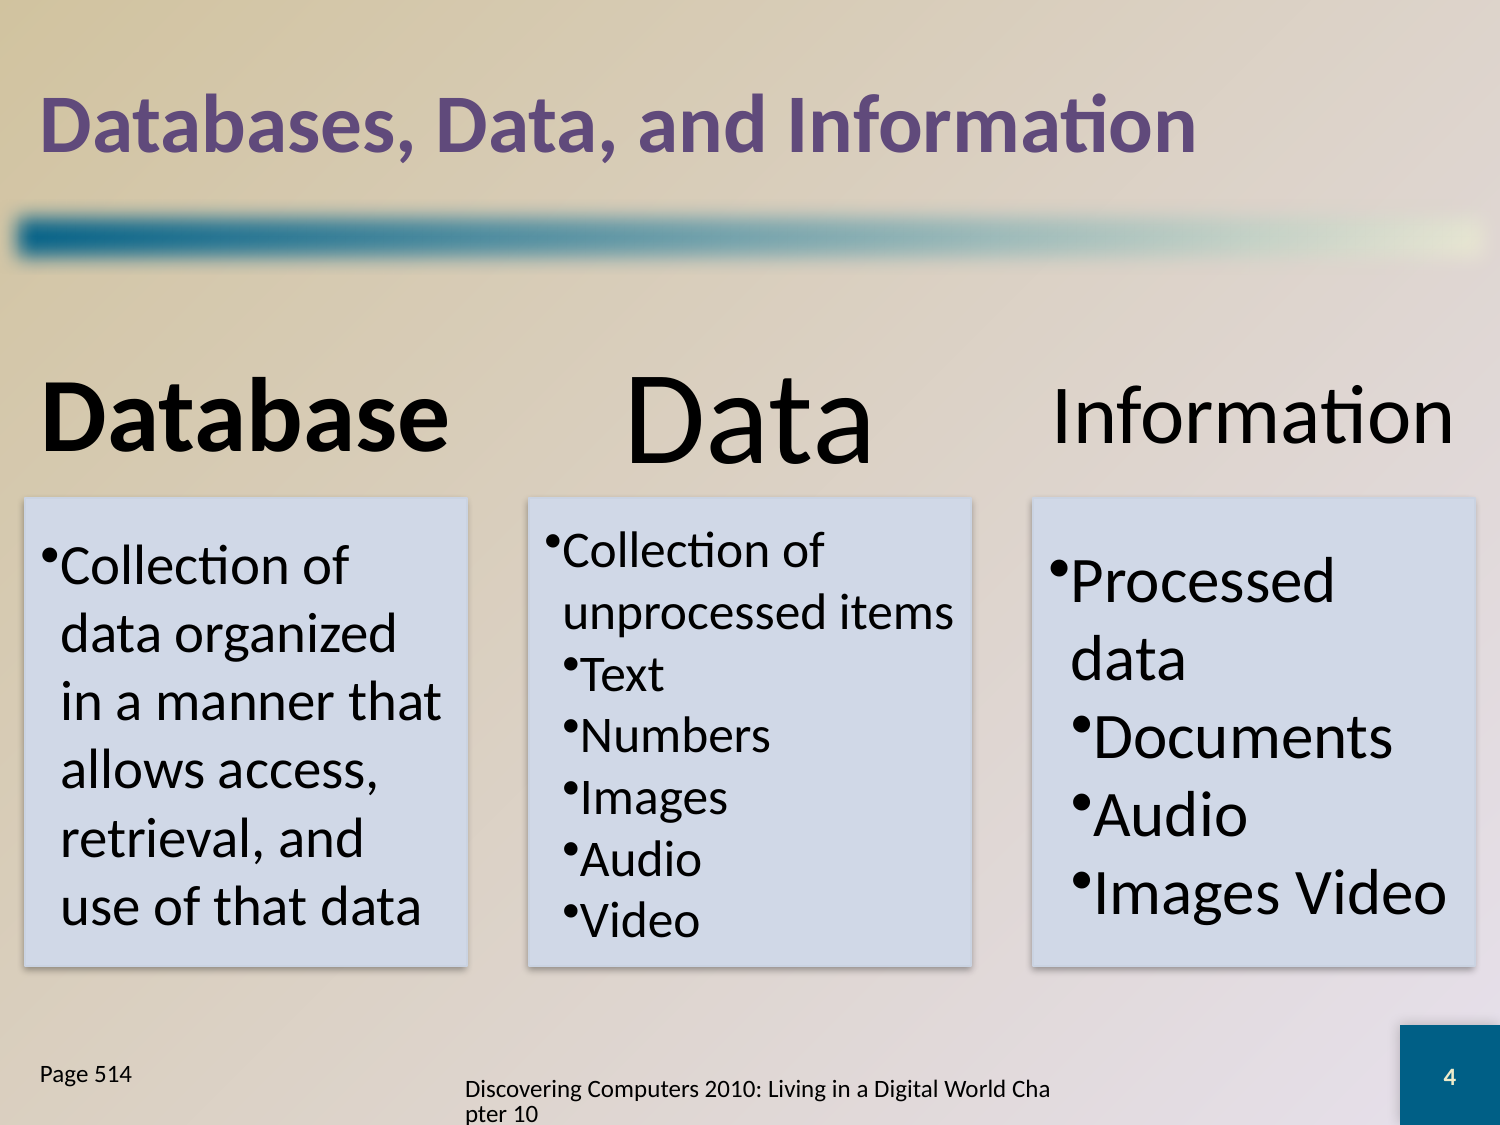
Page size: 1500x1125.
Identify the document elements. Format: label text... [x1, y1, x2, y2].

slide_number 4 [1400, 1025, 1500, 1125]
list Page 514 [24, 1050, 300, 1125]
footer Discovering Computers 2010: Living in a Digital World Chapter 10 [450, 1050, 1075, 1125]
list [24, 262, 1476, 1026]
title Databases, Data, and Information [24, 24, 1475, 213]
